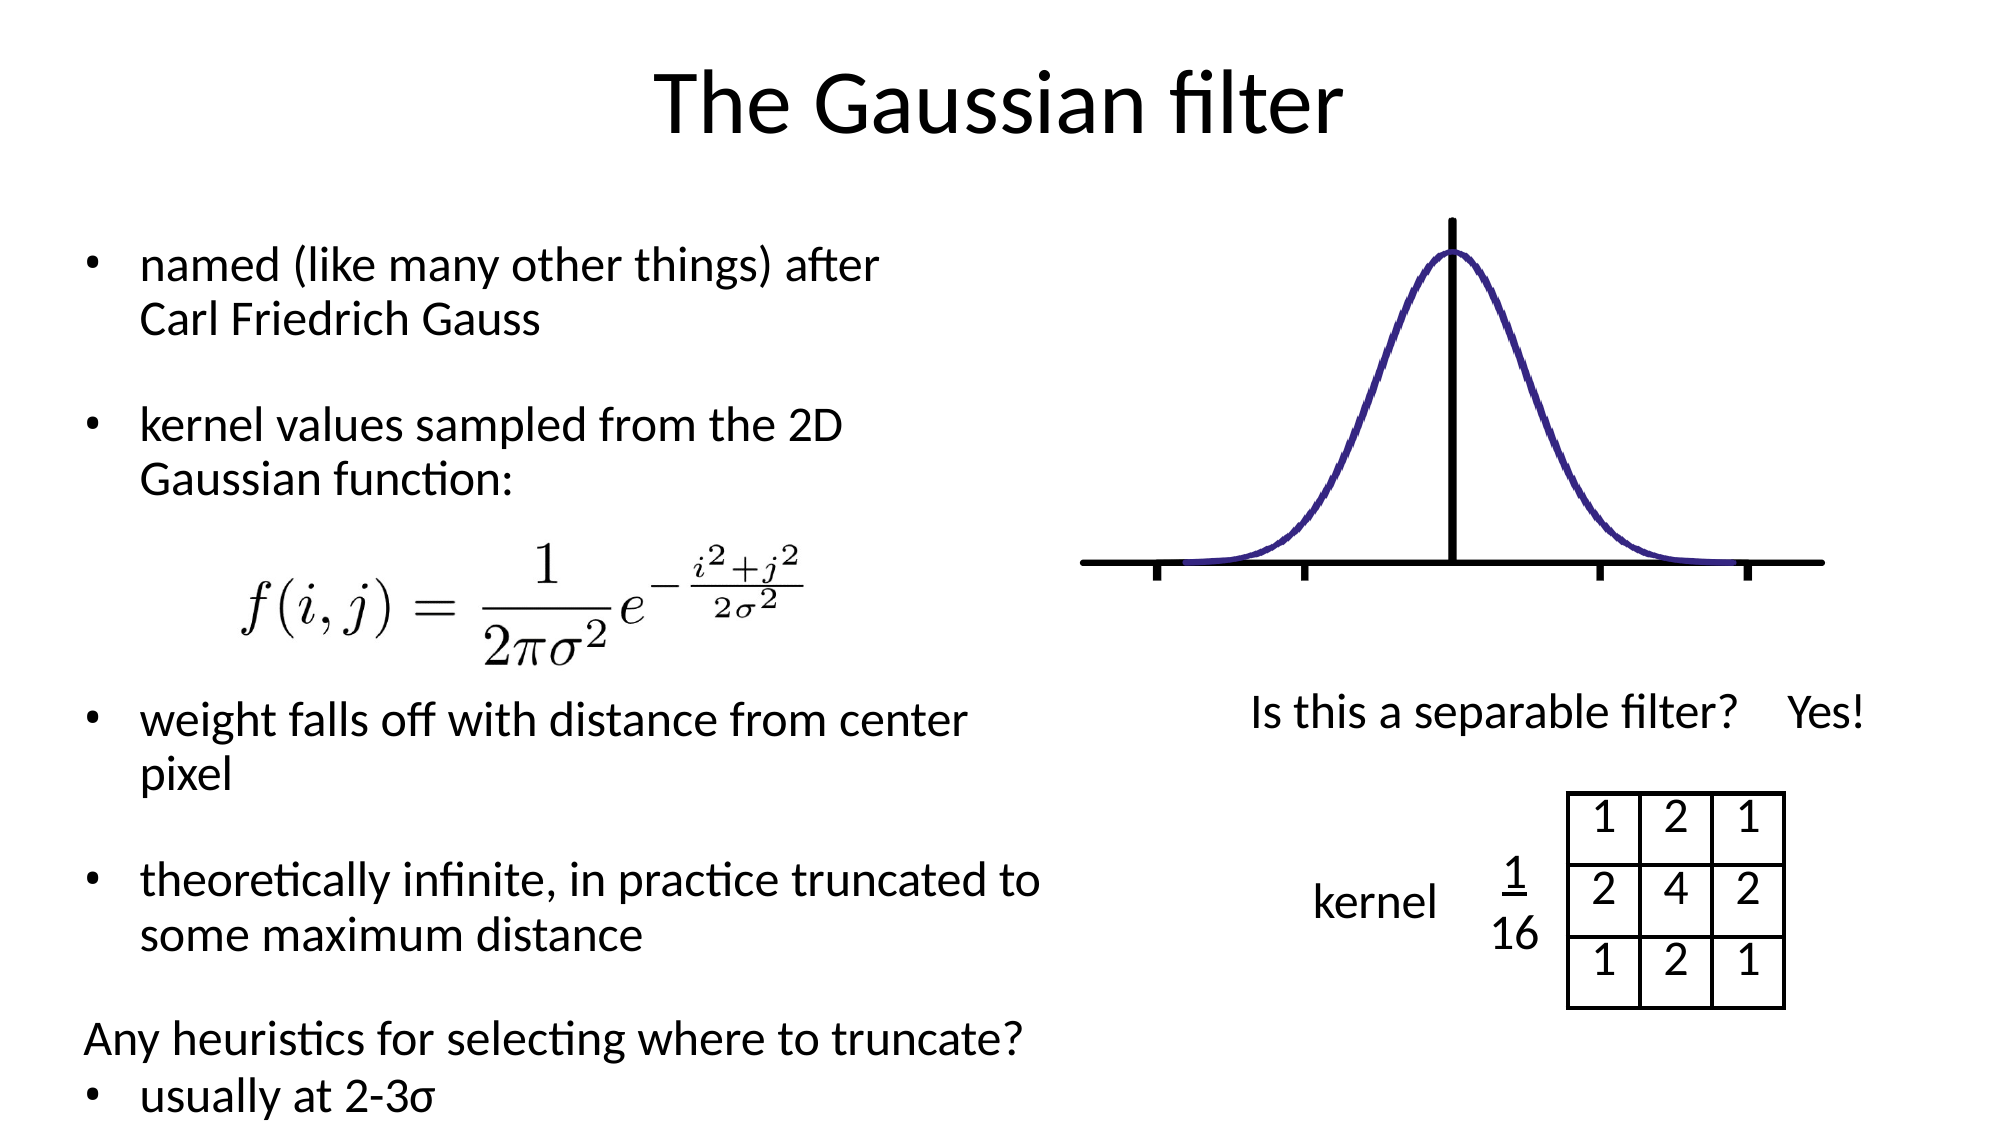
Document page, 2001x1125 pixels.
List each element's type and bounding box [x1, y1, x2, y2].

table_header [1642, 796, 1710, 863]
table_header [1570, 796, 1638, 863]
table_cell [1570, 867, 1638, 935]
table_cell [1570, 939, 1638, 1006]
table_header [1714, 796, 1782, 863]
table_cell [1642, 867, 1710, 935]
text_box [1310, 866, 1442, 929]
table_cell [1714, 867, 1782, 935]
picture [1079, 216, 1827, 581]
text_box [1247, 675, 1745, 738]
table_cell [1642, 939, 1710, 1006]
list [81, 228, 884, 683]
text_box [1487, 836, 1542, 960]
text_box [1785, 675, 1872, 738]
table_cell [1714, 939, 1782, 1006]
title [83, 40, 1917, 231]
picture [225, 511, 812, 696]
text_box [81, 683, 1049, 1123]
